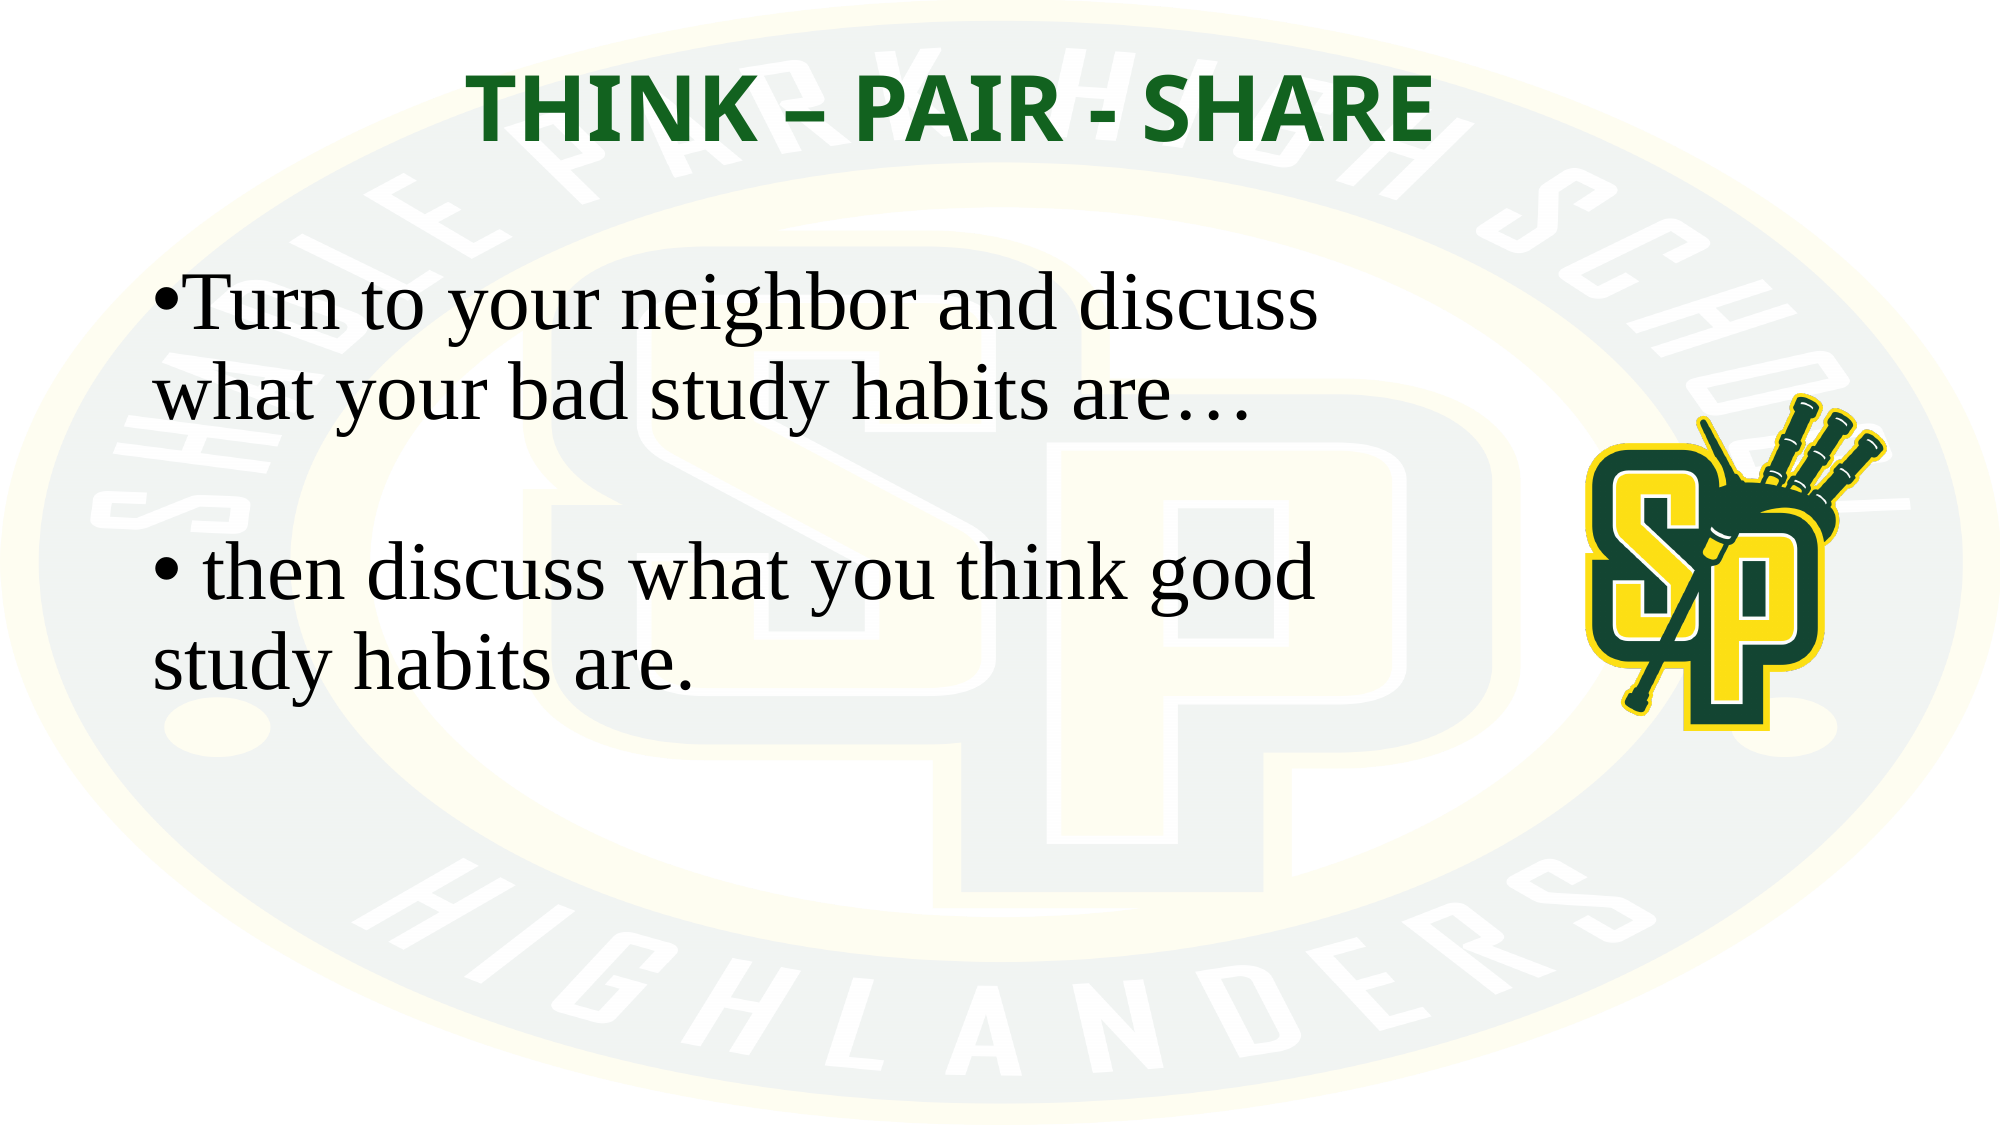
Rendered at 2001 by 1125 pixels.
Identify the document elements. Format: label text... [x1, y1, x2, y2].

text_box THINK – PAIR - SHARE [74, 42, 1828, 167]
picture [1585, 393, 1887, 732]
text_box Turn to your neighbor and discuss what your bad study habits are… then discuss what you think good study habits are. [137, 250, 1458, 1083]
